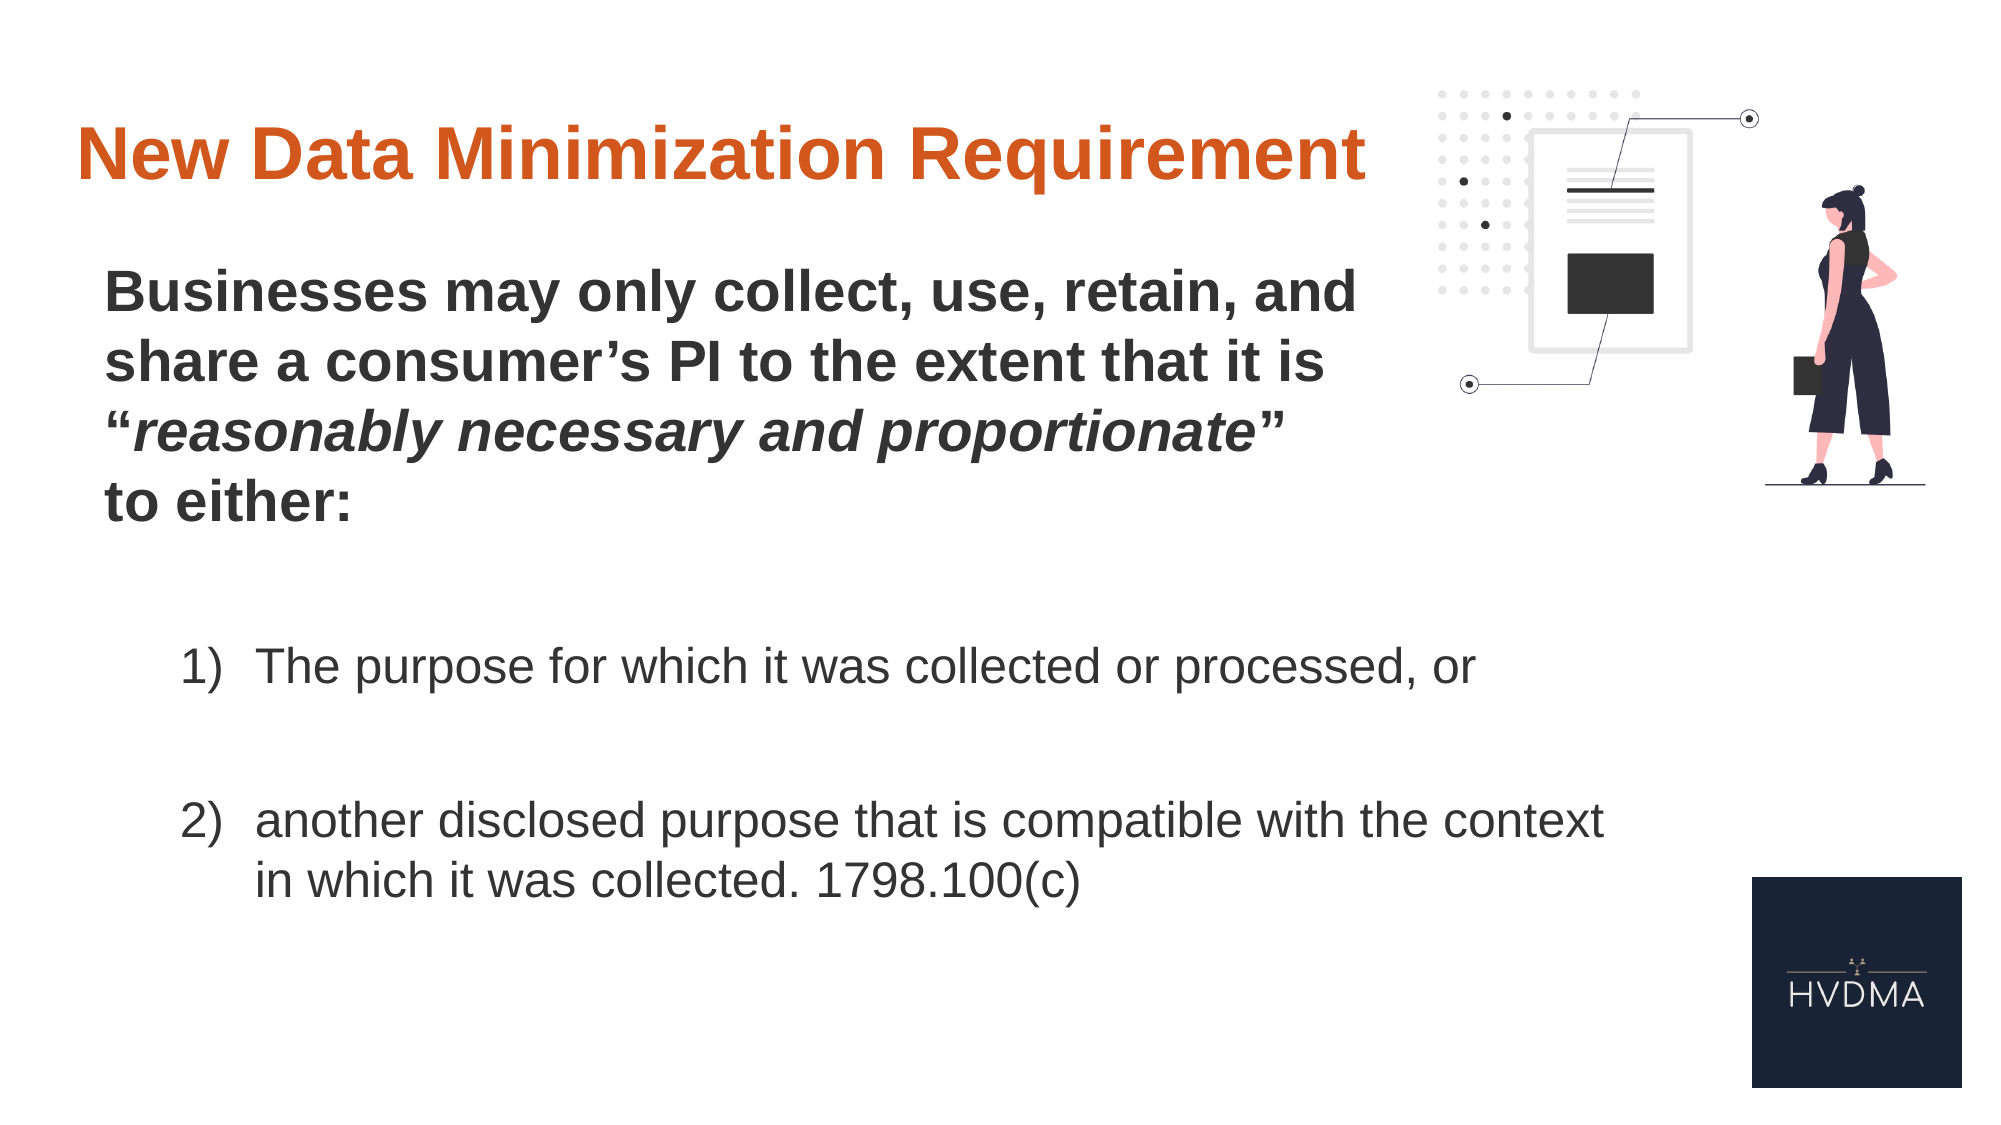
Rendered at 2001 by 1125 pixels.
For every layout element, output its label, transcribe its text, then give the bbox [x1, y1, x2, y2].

list Businesses may only collect, use, retain, and share a consumer’s PI to the extent that it is “reasonably necessary and proportionate” to either: The purpose for which it was collected or processed, or another disclosed purpose that is compatible with the context in which it was collected. 1798.100(c) [89, 245, 1658, 1021]
picture [1752, 877, 1962, 1088]
title New Data Minimization Requirement [60, 61, 1363, 250]
picture [1363, 40, 2000, 535]
